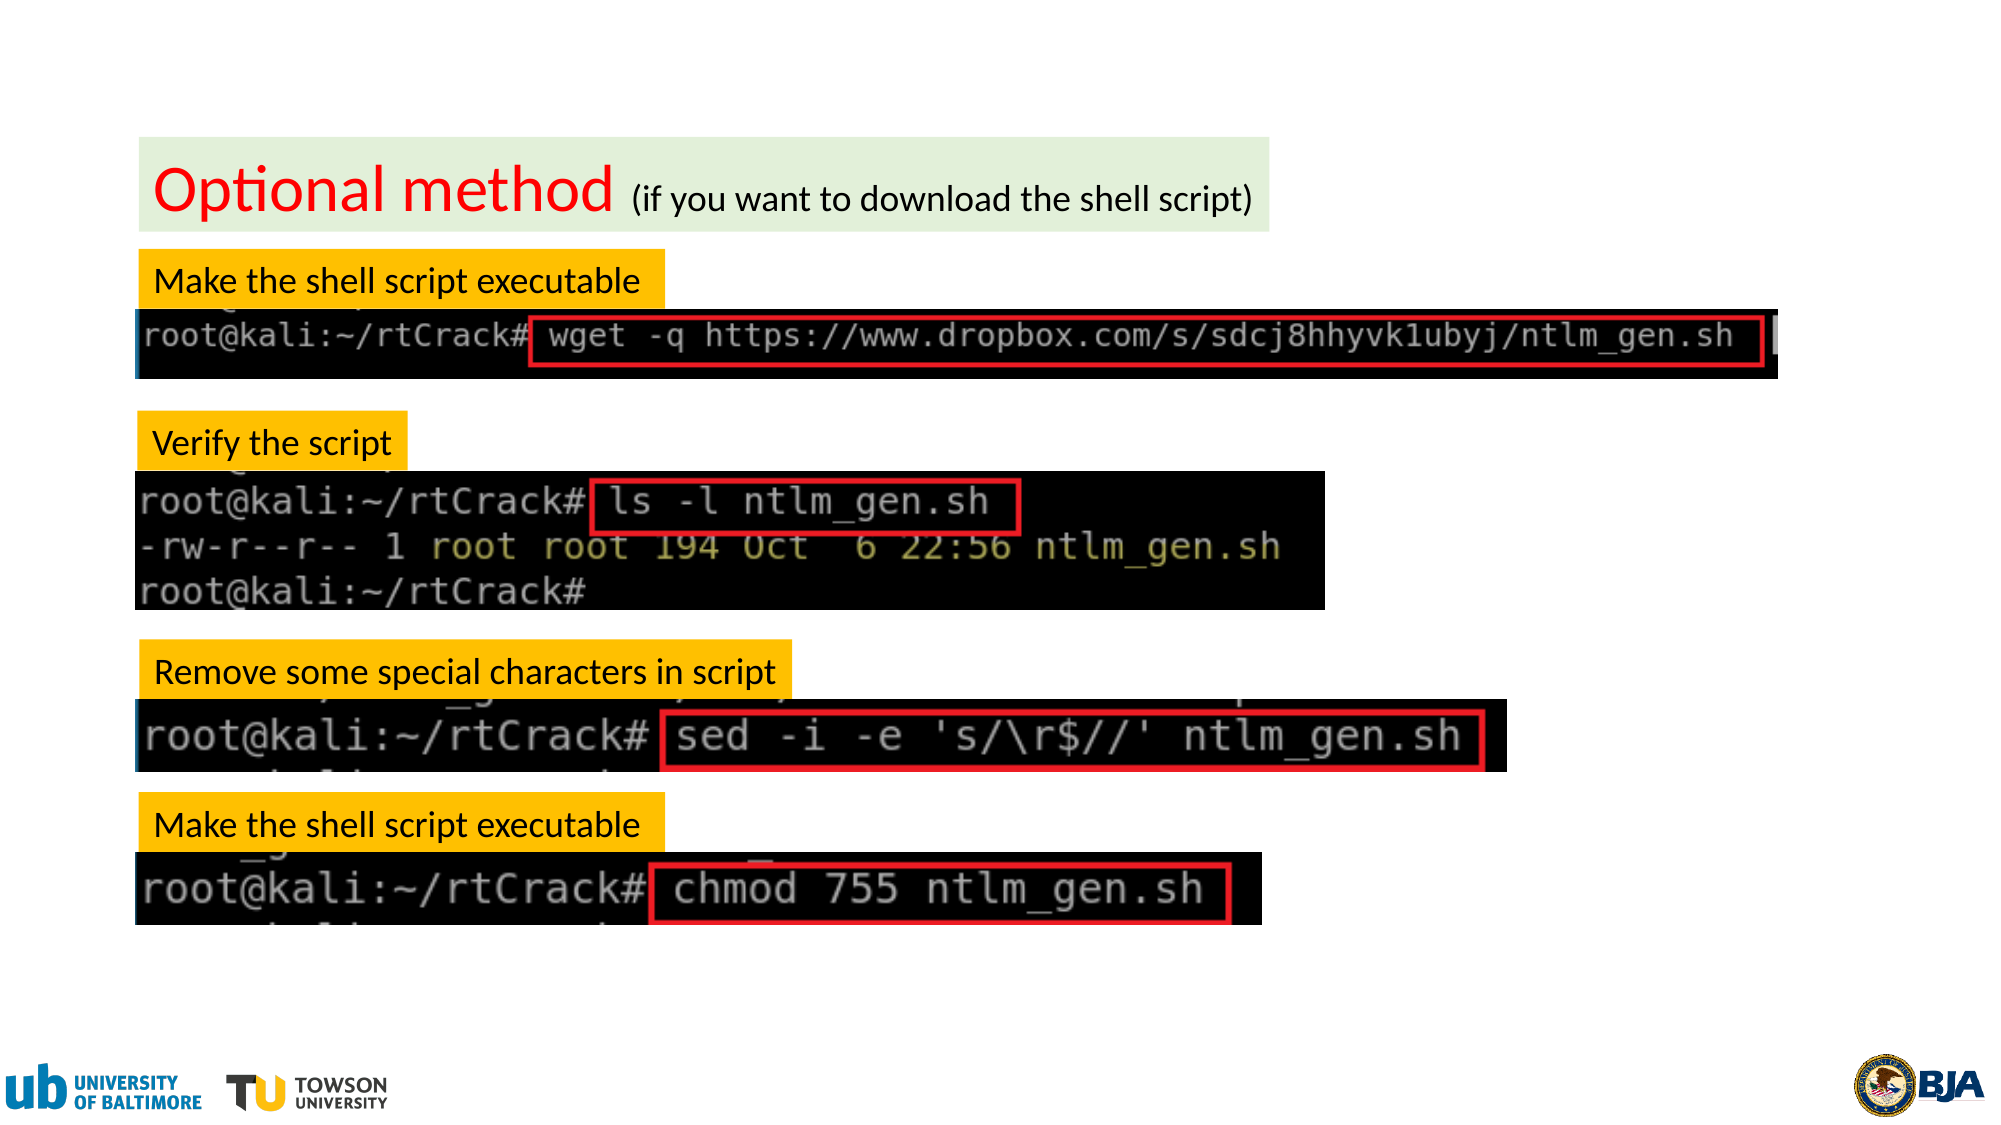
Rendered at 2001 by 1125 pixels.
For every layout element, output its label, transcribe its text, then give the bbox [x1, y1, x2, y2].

picture [1854, 1054, 1986, 1117]
text_box Remove some special characters in script [139, 639, 793, 699]
text_box Optional method (if you want to download the shell script) [138, 136, 1270, 232]
picture [135, 471, 1325, 610]
picture [135, 699, 1507, 772]
text_box Make the shell script executable [138, 248, 666, 309]
picture [0, 1031, 407, 1125]
picture [135, 309, 1778, 379]
picture [135, 852, 1262, 925]
text_box Verify the script [137, 410, 408, 471]
text_box Make the shell script executable [138, 792, 666, 852]
